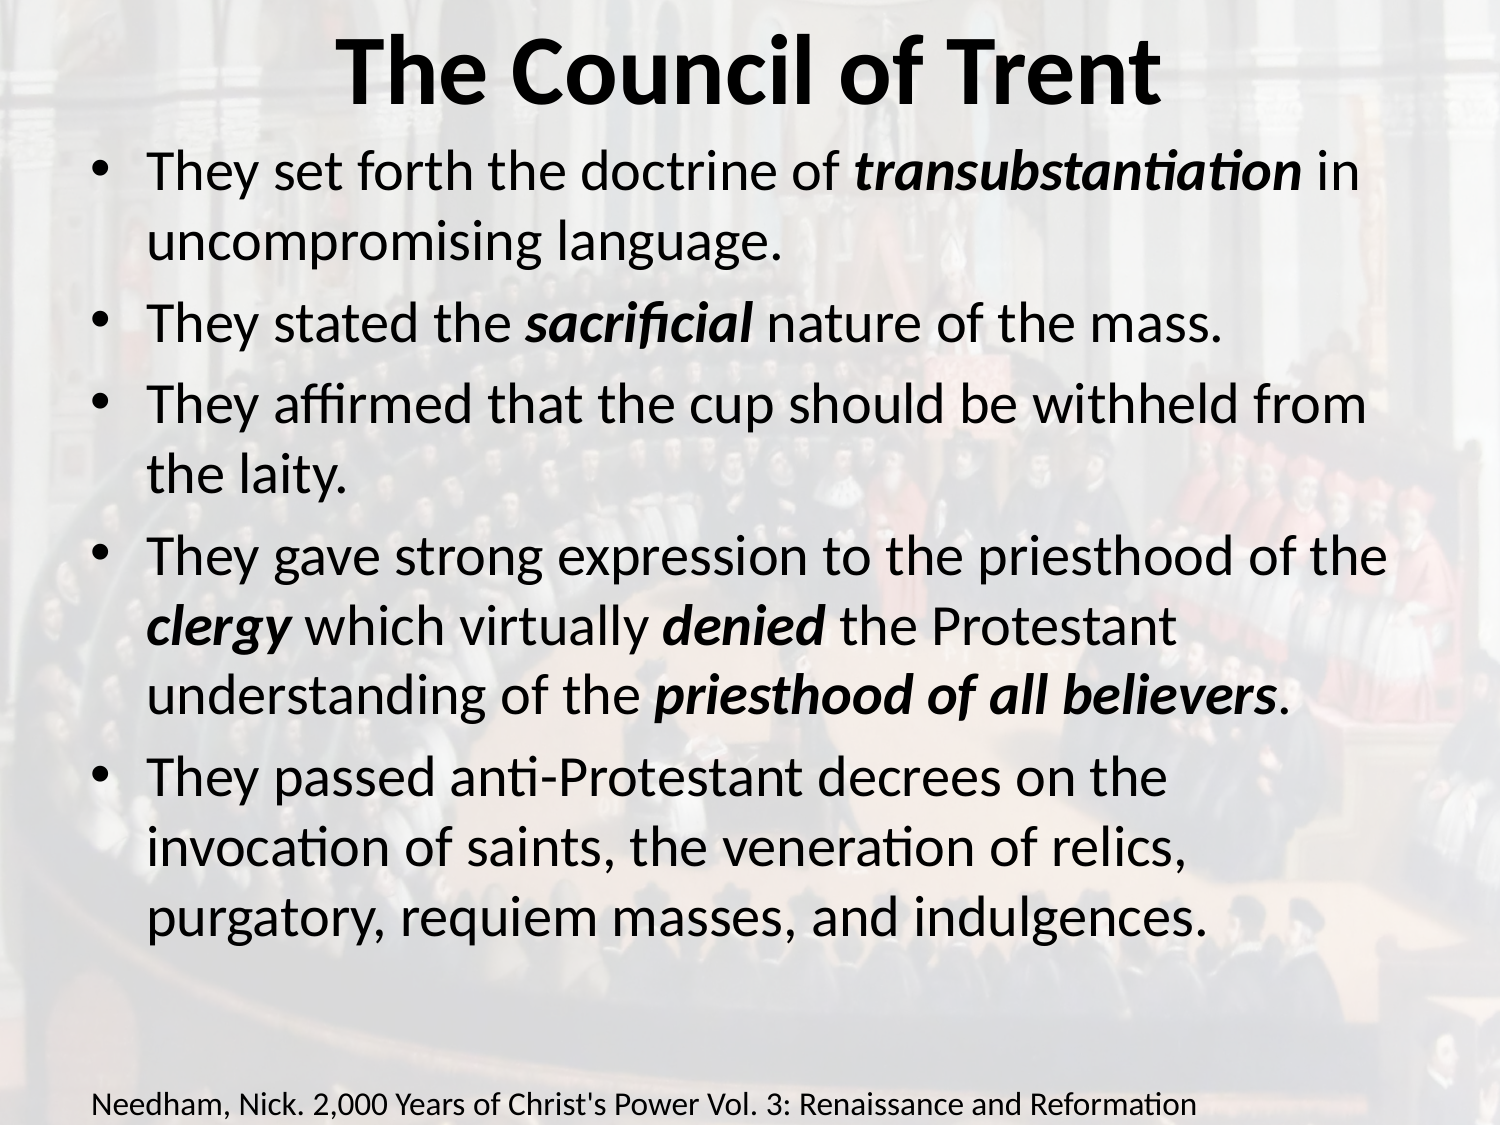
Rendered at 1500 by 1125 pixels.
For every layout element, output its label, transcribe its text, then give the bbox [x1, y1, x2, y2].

list They set forth the doctrine of transubstantiation in uncompromising language. They stated the sacrificial nature of the mass. They affirmed that the cup should be withheld from the laity. They gave strong expression to the priesthood of the clergy which virtually denied the Protestant understanding of the priesthood of all believers. They passed anti-Protestant decrees on the invocation of saints, the veneration of relics, purgatory, requiem masses, and indulgences. [75, 125, 1425, 1075]
title The Council of Trent [0, 4, 1500, 125]
text_box Needham, Nick. 2,000 Years of Christ's Power Vol. 3: Renaissance and Reformation [76, 1075, 1500, 1125]
